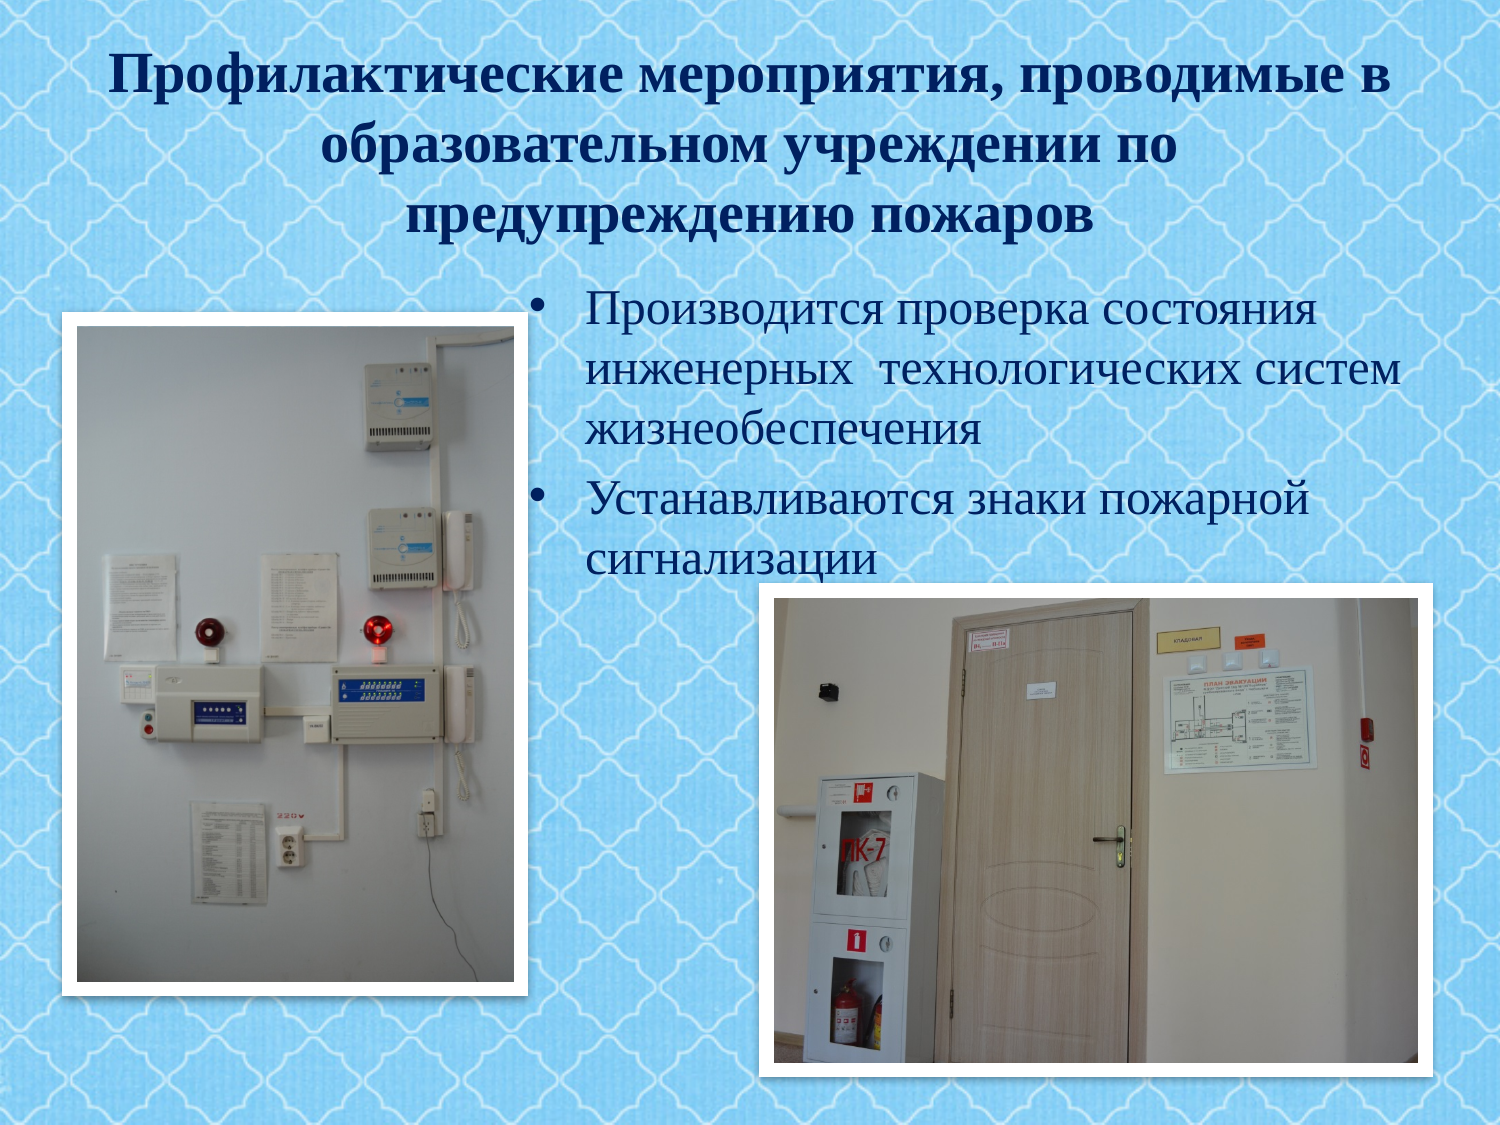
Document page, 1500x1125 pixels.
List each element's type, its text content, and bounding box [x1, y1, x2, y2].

list Производится проверка состояния инженерных технологических систем жизнеобеспечения Устанавливаются знаки пожарной сигнализации [513, 267, 1459, 527]
picture [0, 0, 1500, 1125]
title Профилактические мероприятия, проводимые в образовательном учреждении по предупреждению пожаров [75, 45, 1425, 233]
